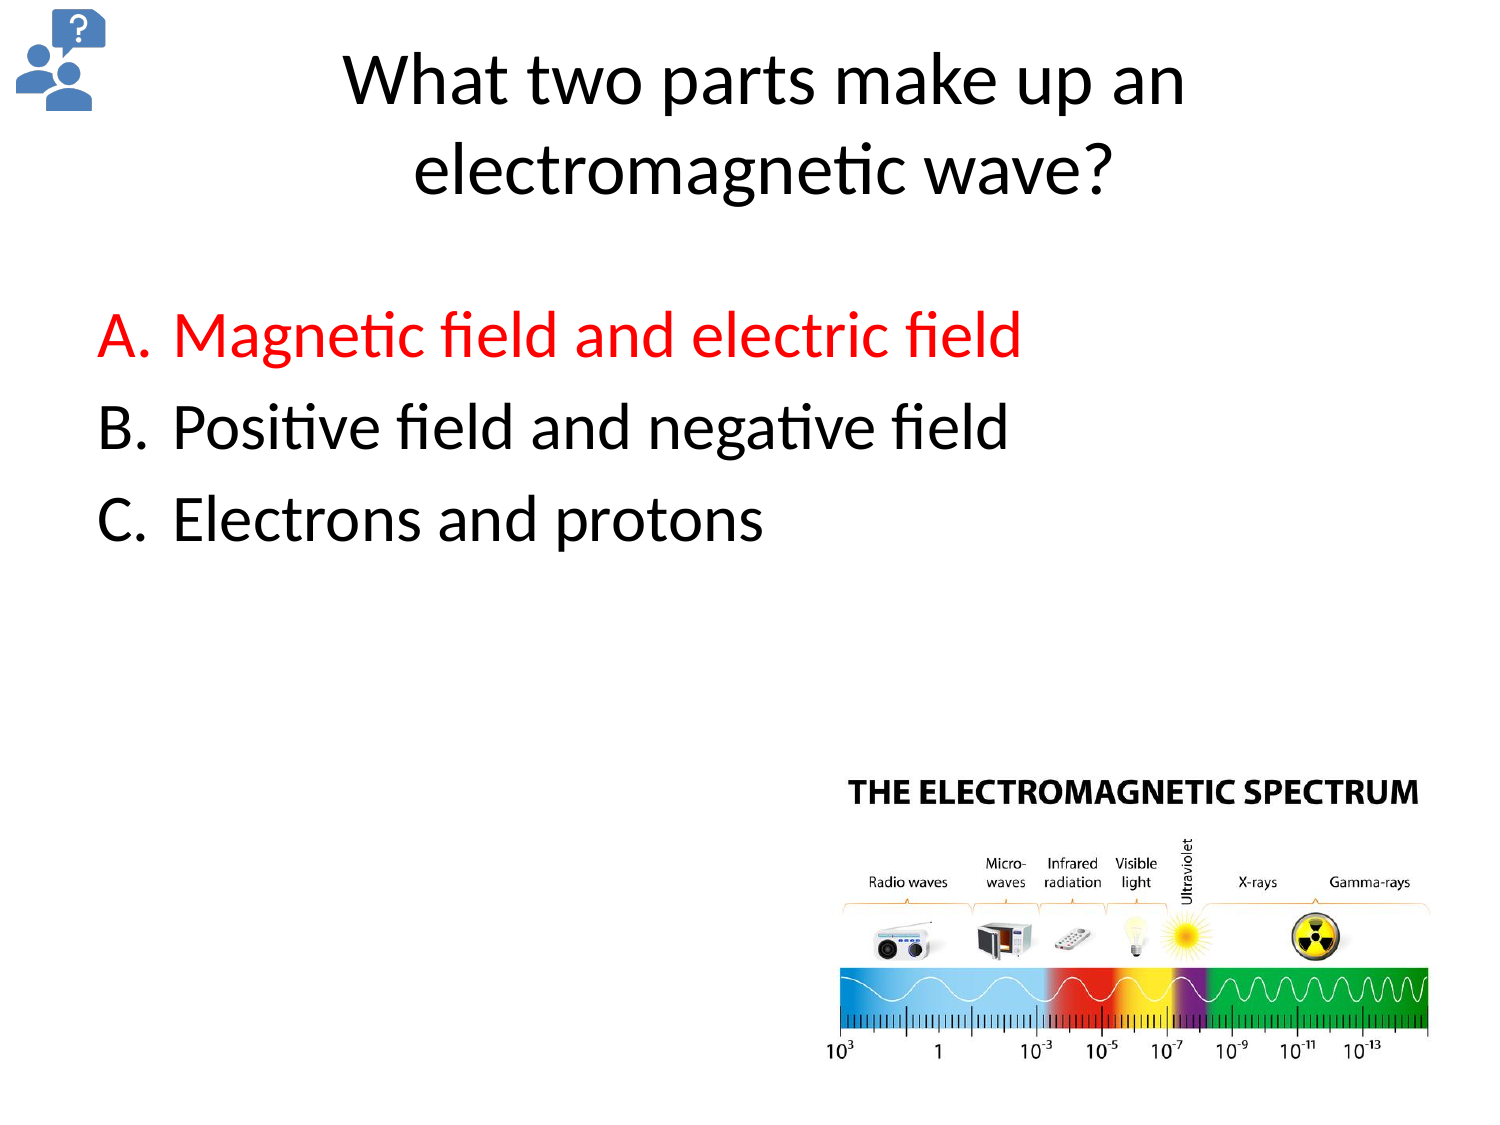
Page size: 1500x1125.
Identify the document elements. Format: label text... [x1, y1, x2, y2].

text_box [0, 0, 121, 121]
text_box Magnetic field and electric field Positive field and negative field Electrons and protons [82, 271, 1066, 563]
text_box What two parts make up an electromagnetic wave? [120, 22, 1410, 218]
picture [818, 742, 1451, 1091]
